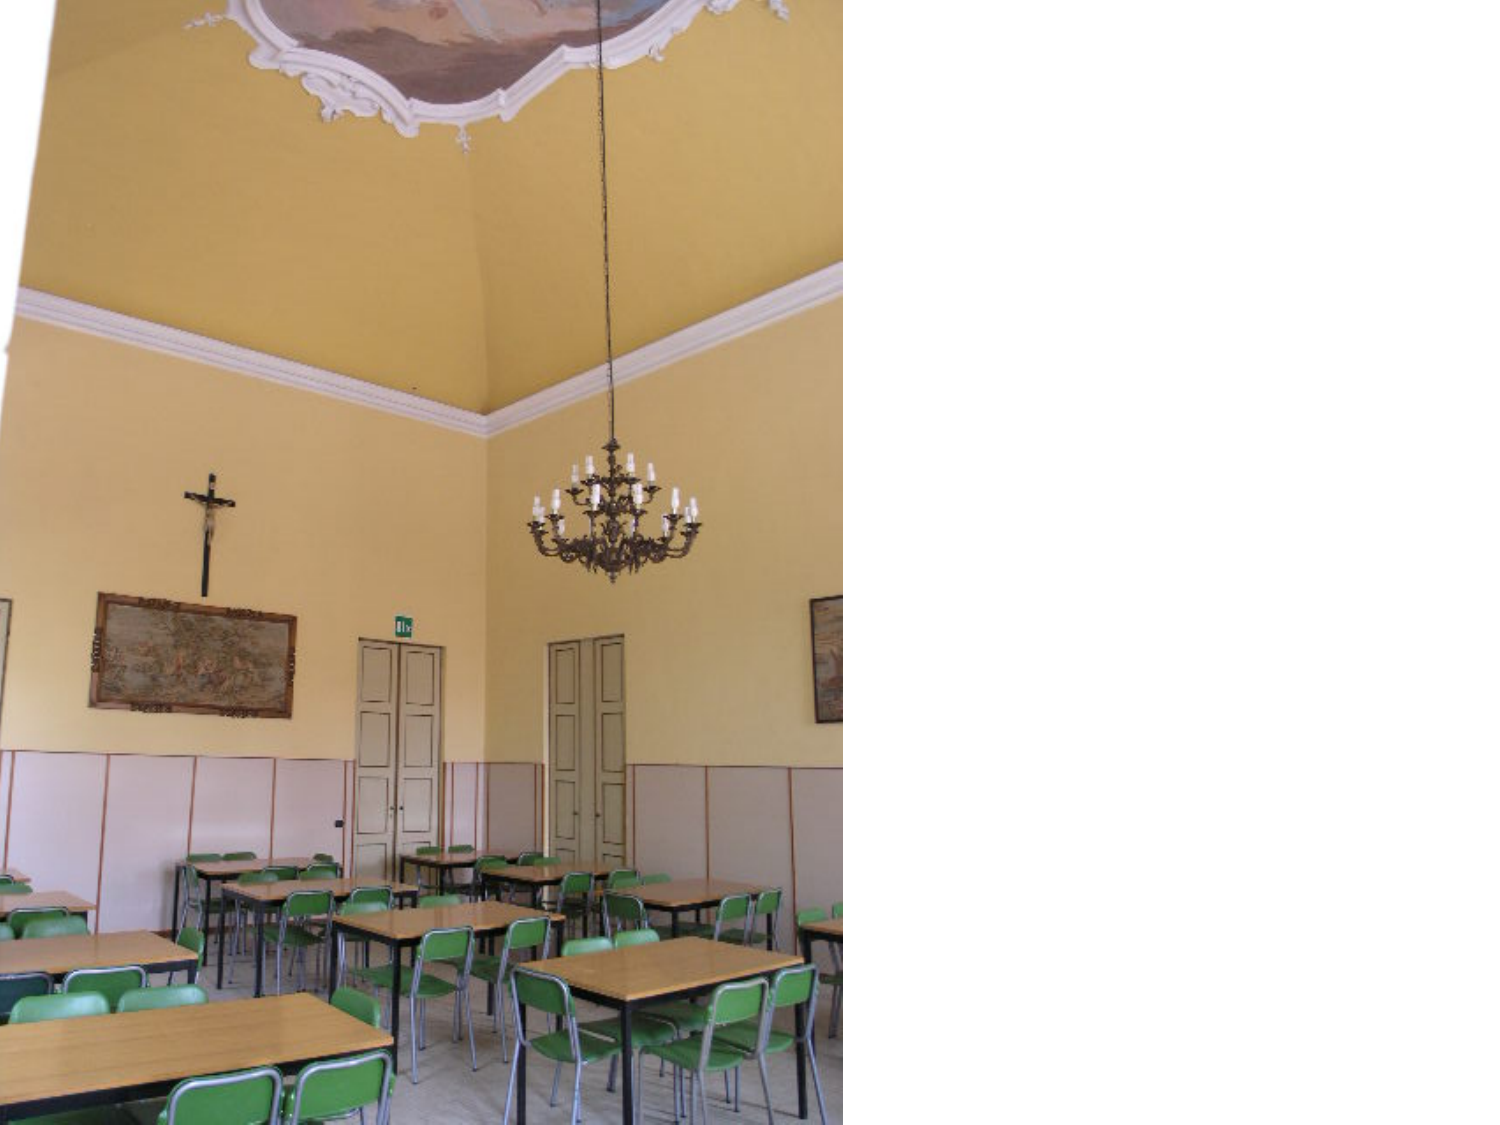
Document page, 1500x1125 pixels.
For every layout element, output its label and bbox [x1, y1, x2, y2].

list [0, 0, 843, 1125]
